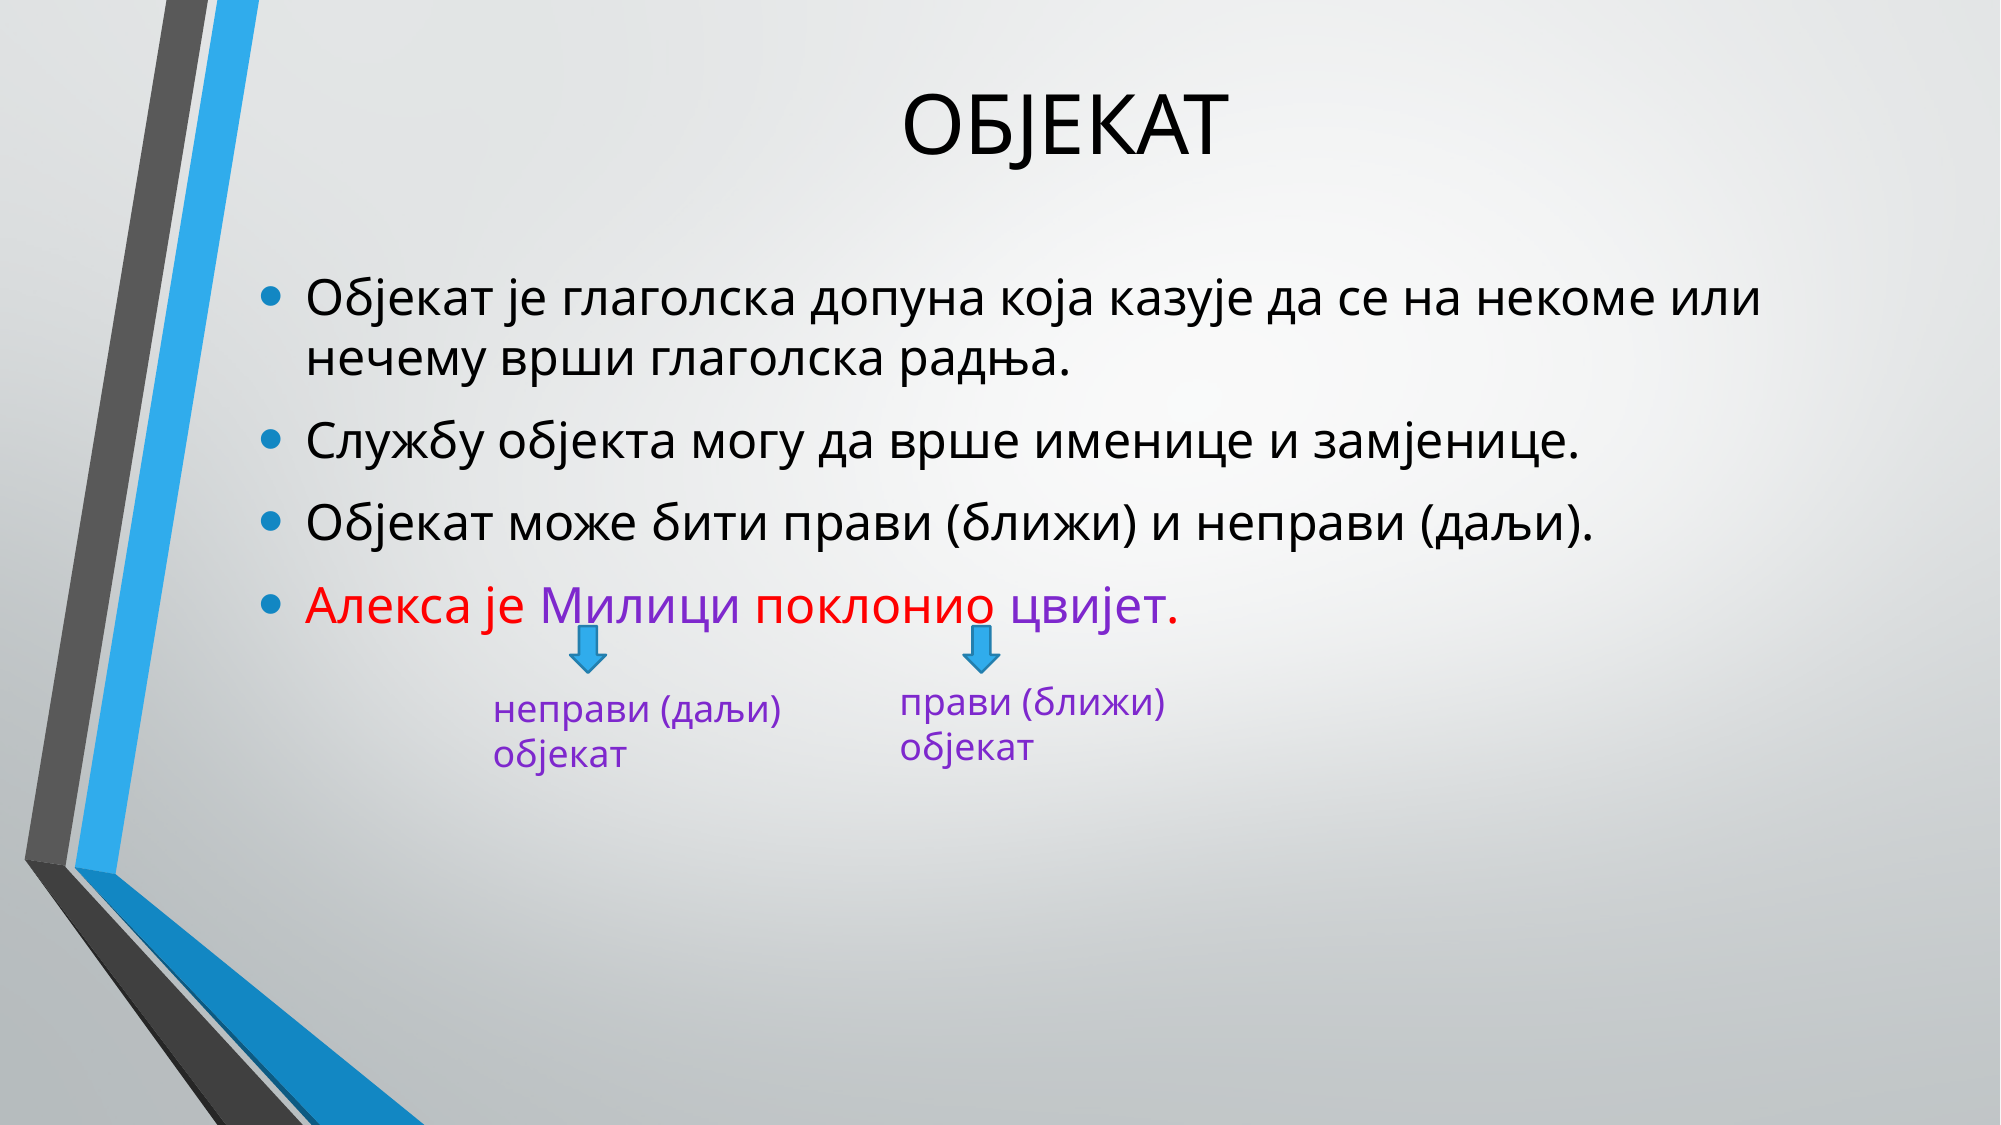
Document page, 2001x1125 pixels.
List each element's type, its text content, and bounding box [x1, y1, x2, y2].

text_box прави (ближи) објекат [884, 670, 1202, 776]
text_box [568, 624, 608, 674]
text_box неправи (даљи) објекат [477, 677, 809, 782]
list Објекат је глаголска допуна која казује да се на некоме или нечему врши глаголска радња. Службу објекта могу да врше именице и замјенице. Објекат може бити прави (ближи) и неправи (даљи). Алекса је Милици поклонио цвијет. [243, 258, 1887, 771]
text_box [962, 624, 1001, 670]
text_box ОБЈЕКАТ [243, 20, 1887, 223]
